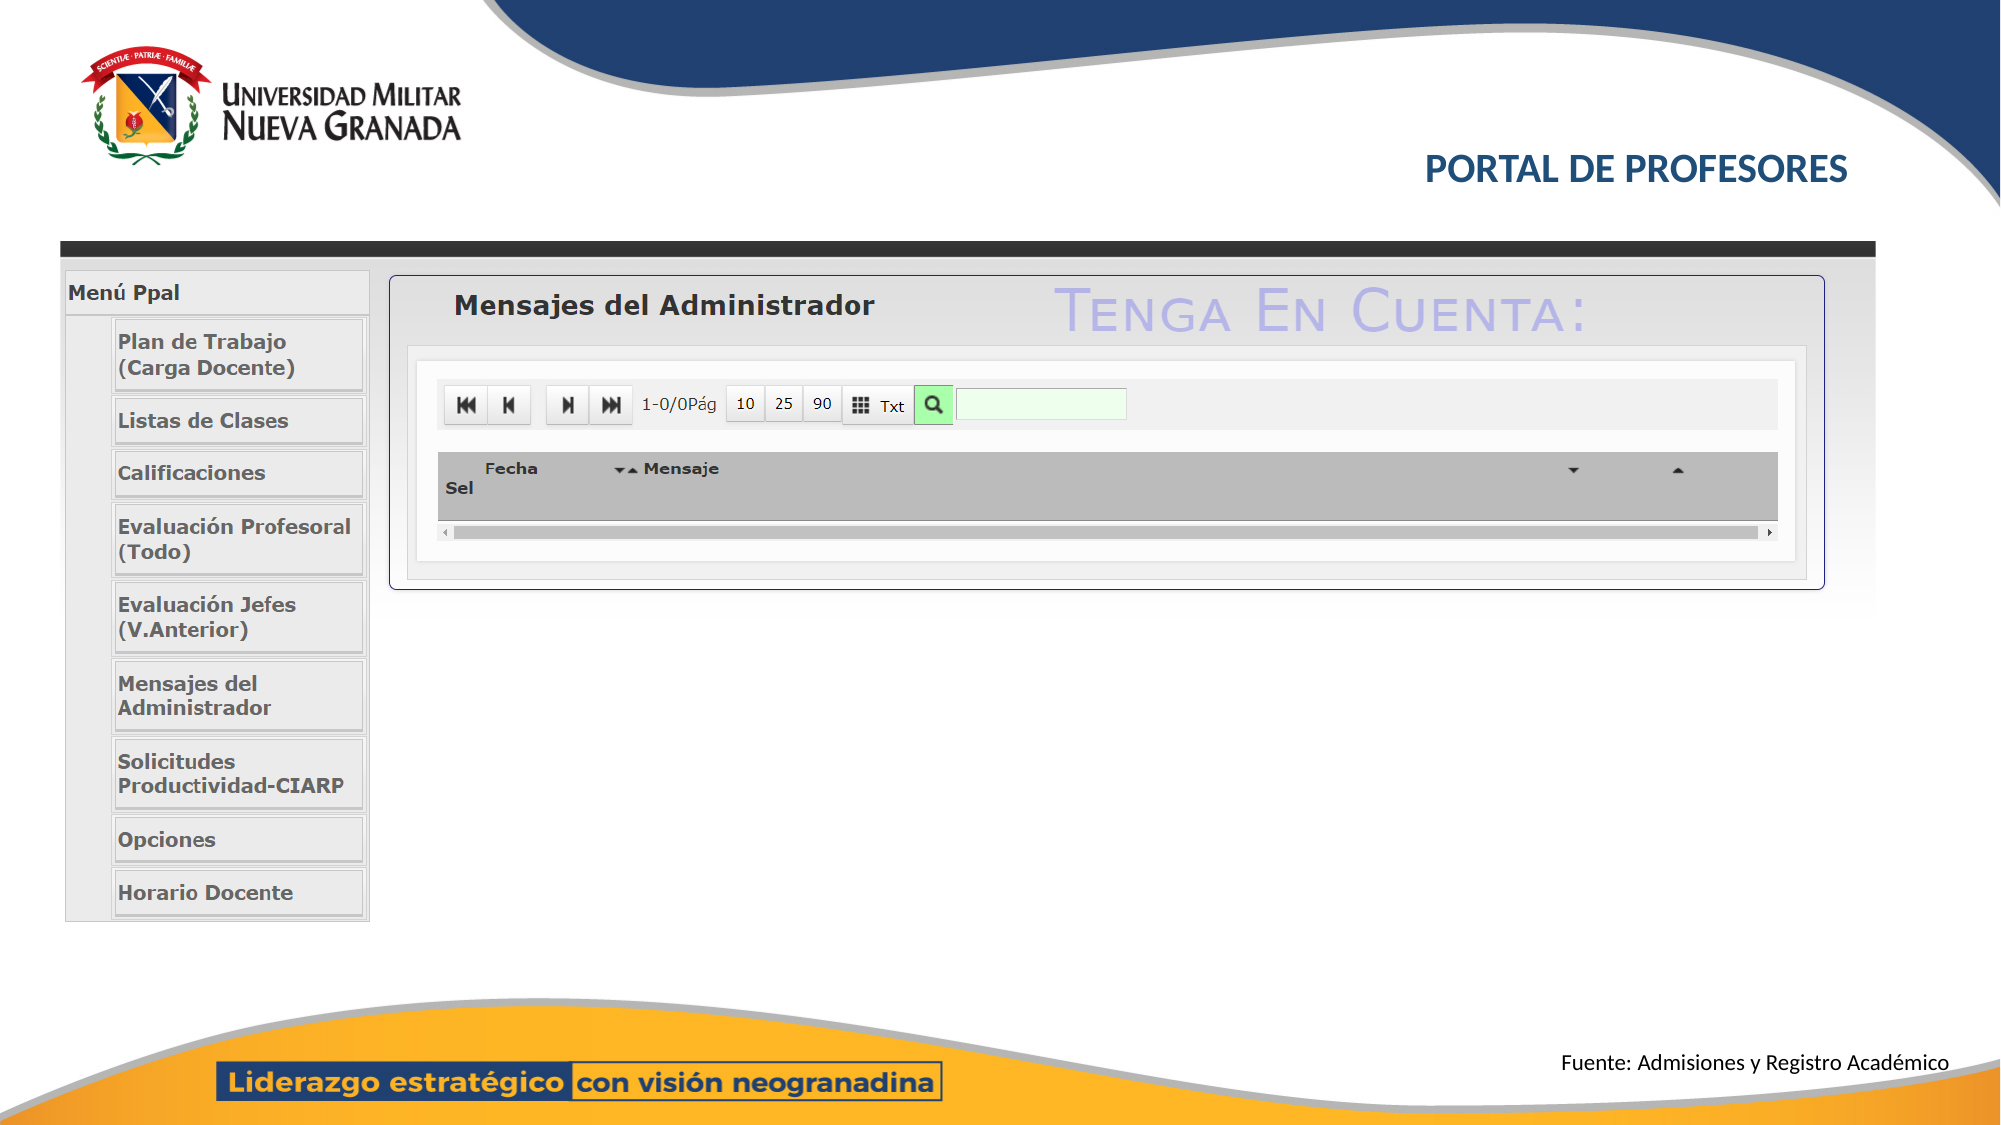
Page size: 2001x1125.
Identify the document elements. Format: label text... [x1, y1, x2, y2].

picture [0, 0, 2001, 1125]
text_box PORTAL DE PROFESORES [968, 133, 1864, 199]
text_box Fuente: Admisiones y Registro Académico [1546, 1040, 1966, 1083]
